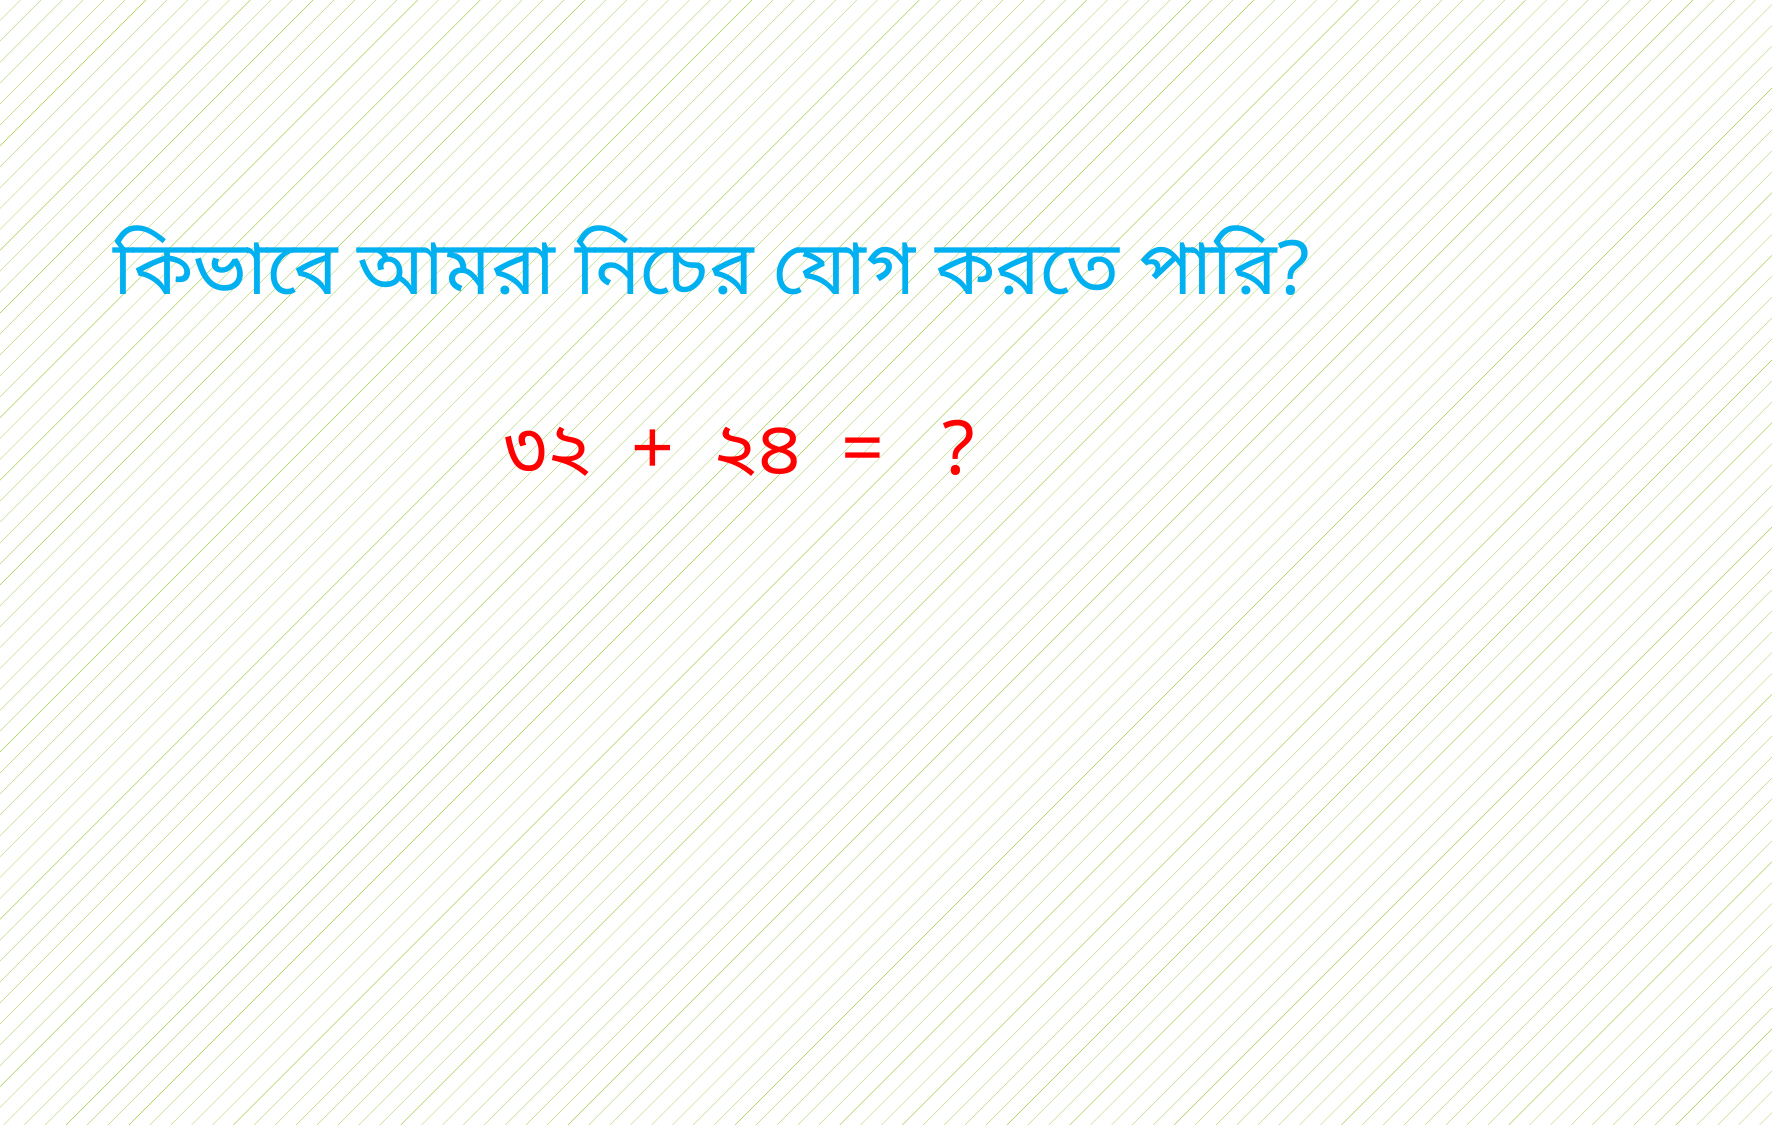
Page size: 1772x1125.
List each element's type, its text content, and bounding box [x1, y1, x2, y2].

text_box কিভাবে আমরা নিচের যোগ করতে পারি? ৩২ + ২৪ = ? [98, 212, 1449, 498]
